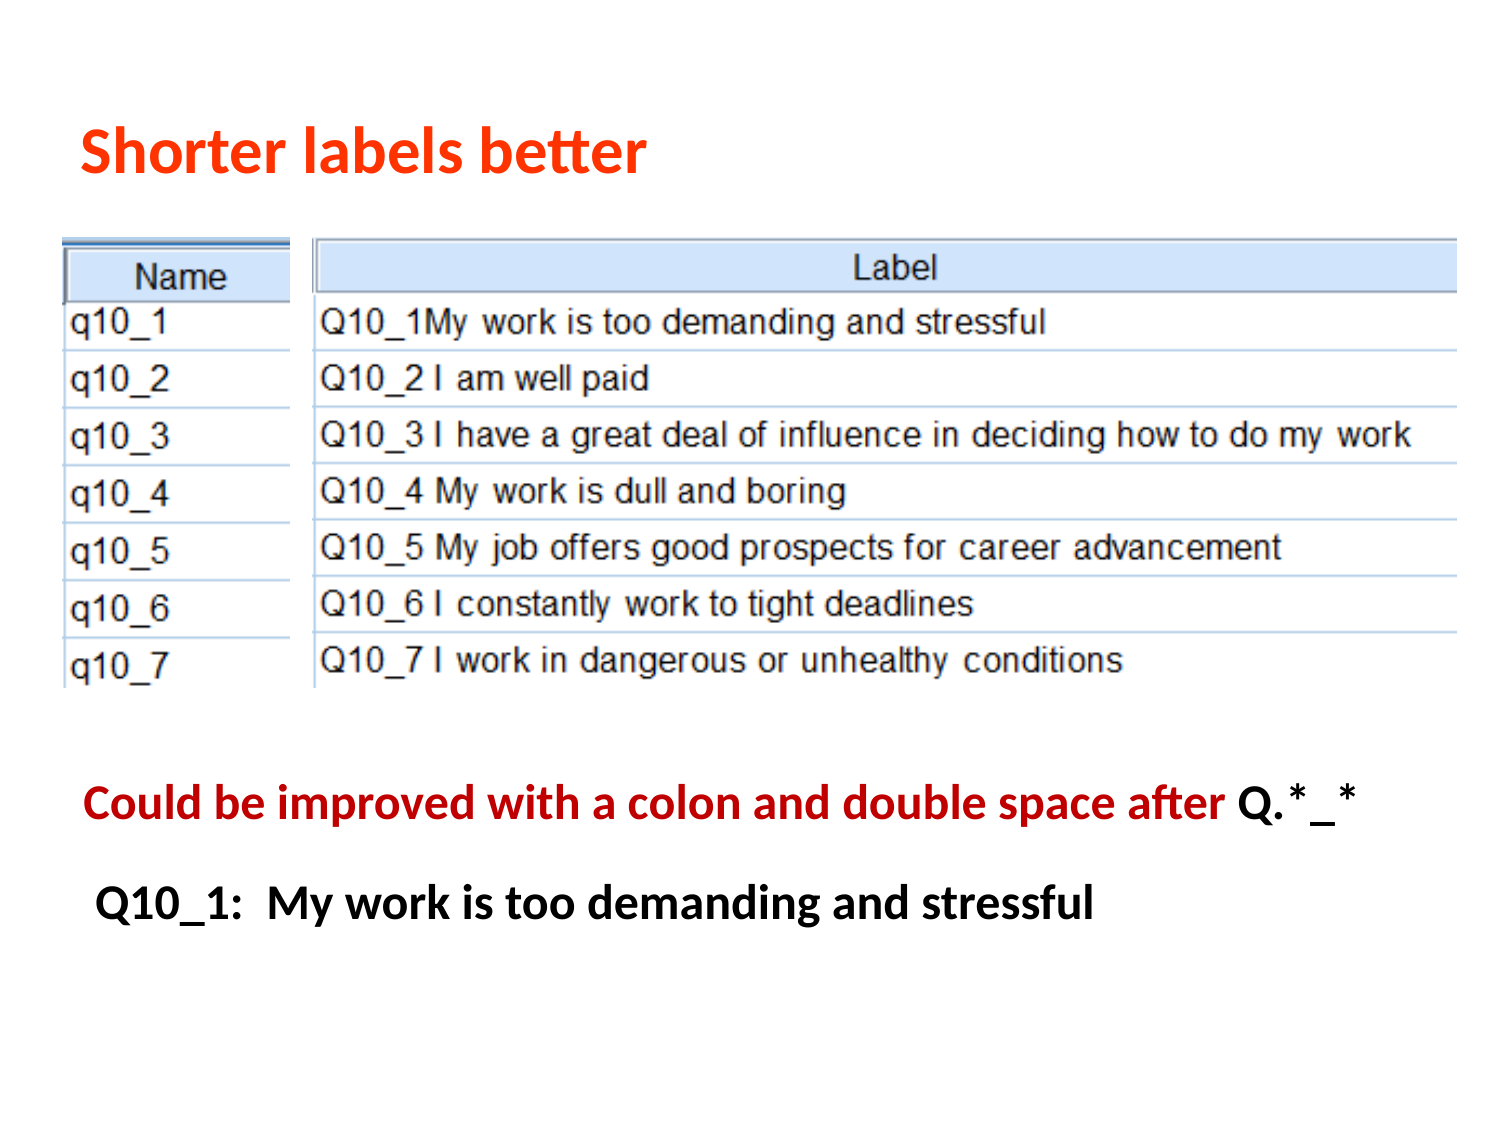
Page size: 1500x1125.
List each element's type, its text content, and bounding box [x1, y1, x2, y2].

text_box Could be improved with a colon and double space after Q.*_* [68, 762, 1375, 838]
picture [62, 237, 290, 688]
text_box Shorter labels better [66, 99, 664, 195]
text_box Q10_1: My work is too demanding and stressful [80, 862, 1111, 938]
picture [312, 237, 1458, 688]
